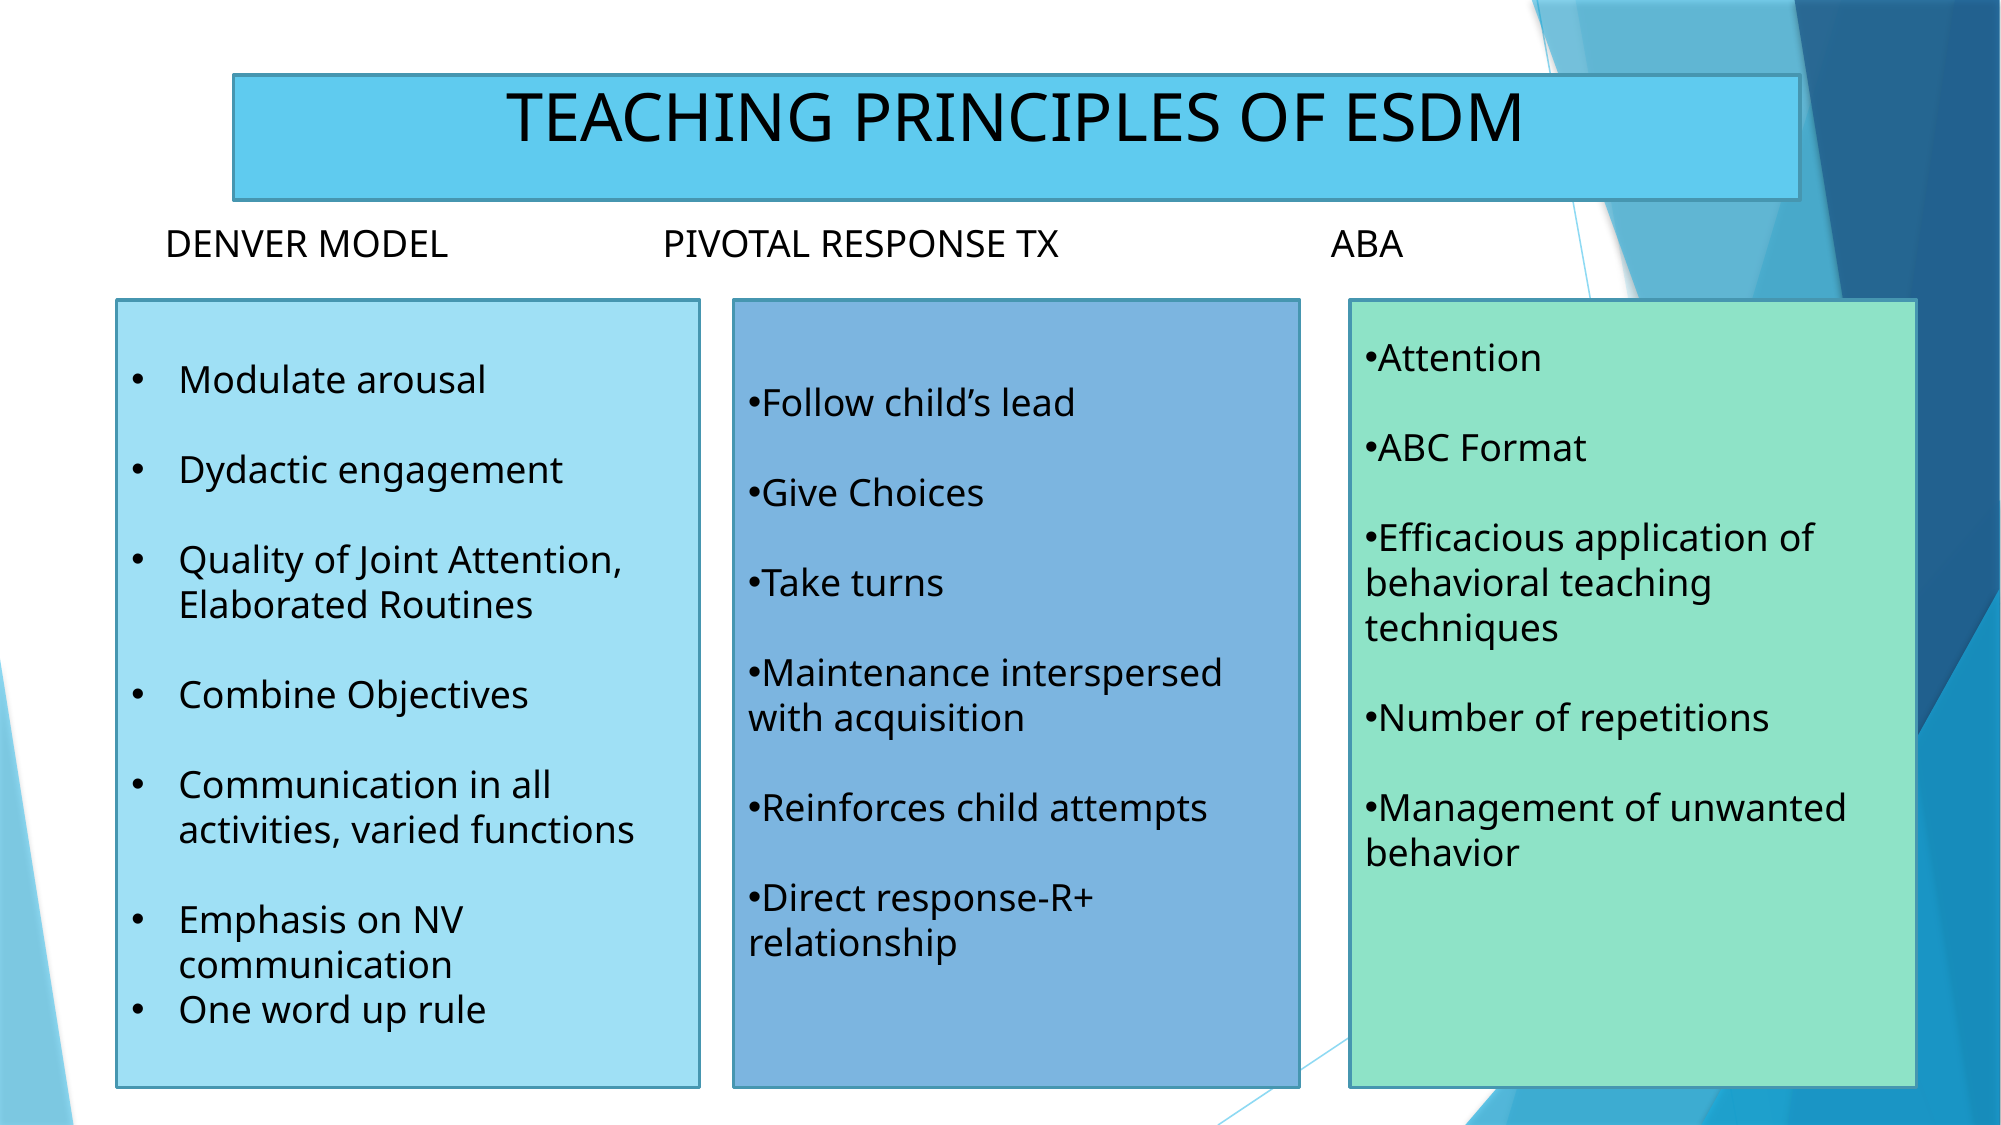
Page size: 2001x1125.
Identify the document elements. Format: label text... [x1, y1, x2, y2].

text_box TEACHING PRINCIPLES OF ESDM [232, 73, 1802, 202]
text_box Follow child’s lead Give Choices Take turns Maintenance interspersed with acquisition Reinforces child attempts Direct response-R+ relationship [732, 298, 1301, 1089]
text_box Modulate arousal Dydactic engagement Quality of Joint Attention, Elaborated Routines Combine Objectives Communication in all activities, varied functions Emphasis on NV communication One word up rule [115, 298, 701, 1089]
text_box DENVER MODEL PIVOTAL RESPONSE TX ABA [150, 212, 1867, 273]
text_box Attention ABC Format Efficacious application of behavioral teaching techniques Number of repetitions Management of unwanted behavior [1348, 298, 1918, 1089]
